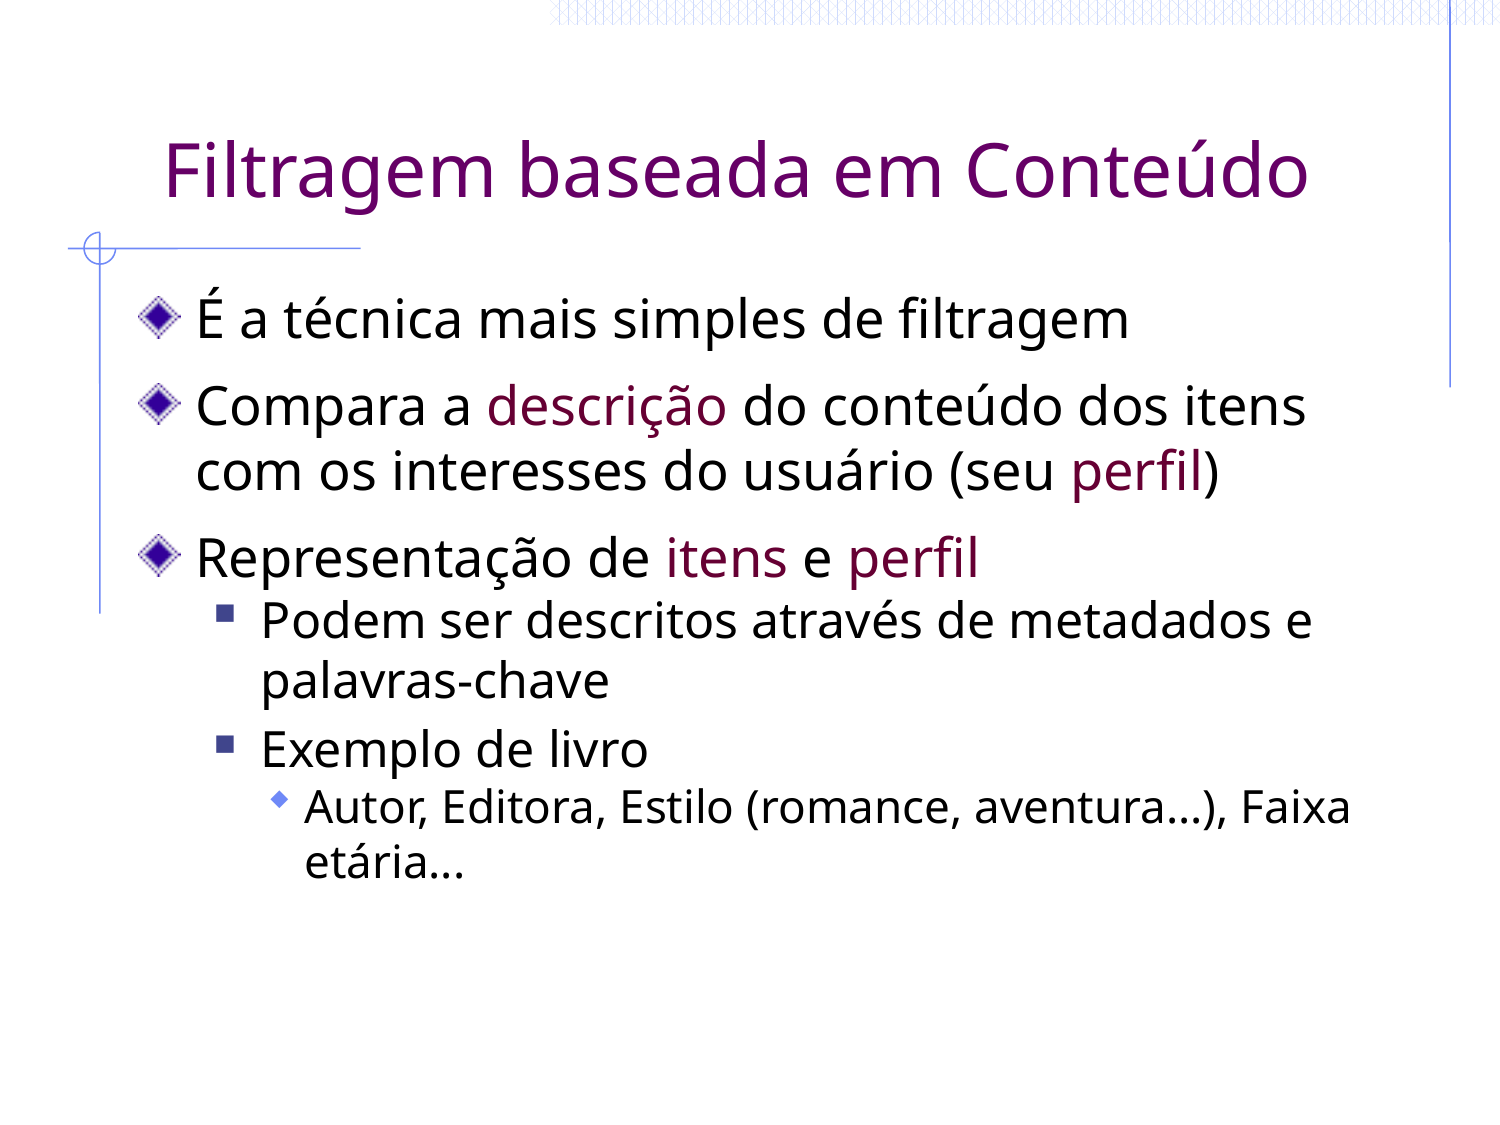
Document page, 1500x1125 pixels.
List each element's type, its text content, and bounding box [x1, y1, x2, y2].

picture [138, 383, 181, 425]
picture [138, 534, 181, 577]
list É a técnica mais simples de filtragem Compara a descrição do conteúdo dos itens com os interesses do usuário (seu perfil) Representação de itens e perfil Podem ser descritos através de metadados e palavras-chave Exemplo de livro Autor, Editora, Estilo (romance, aventura...), Faixa etária... [123, 277, 1400, 1036]
picture [138, 296, 181, 339]
title Filtragem baseada em Conteúdo [99, 56, 1376, 221]
